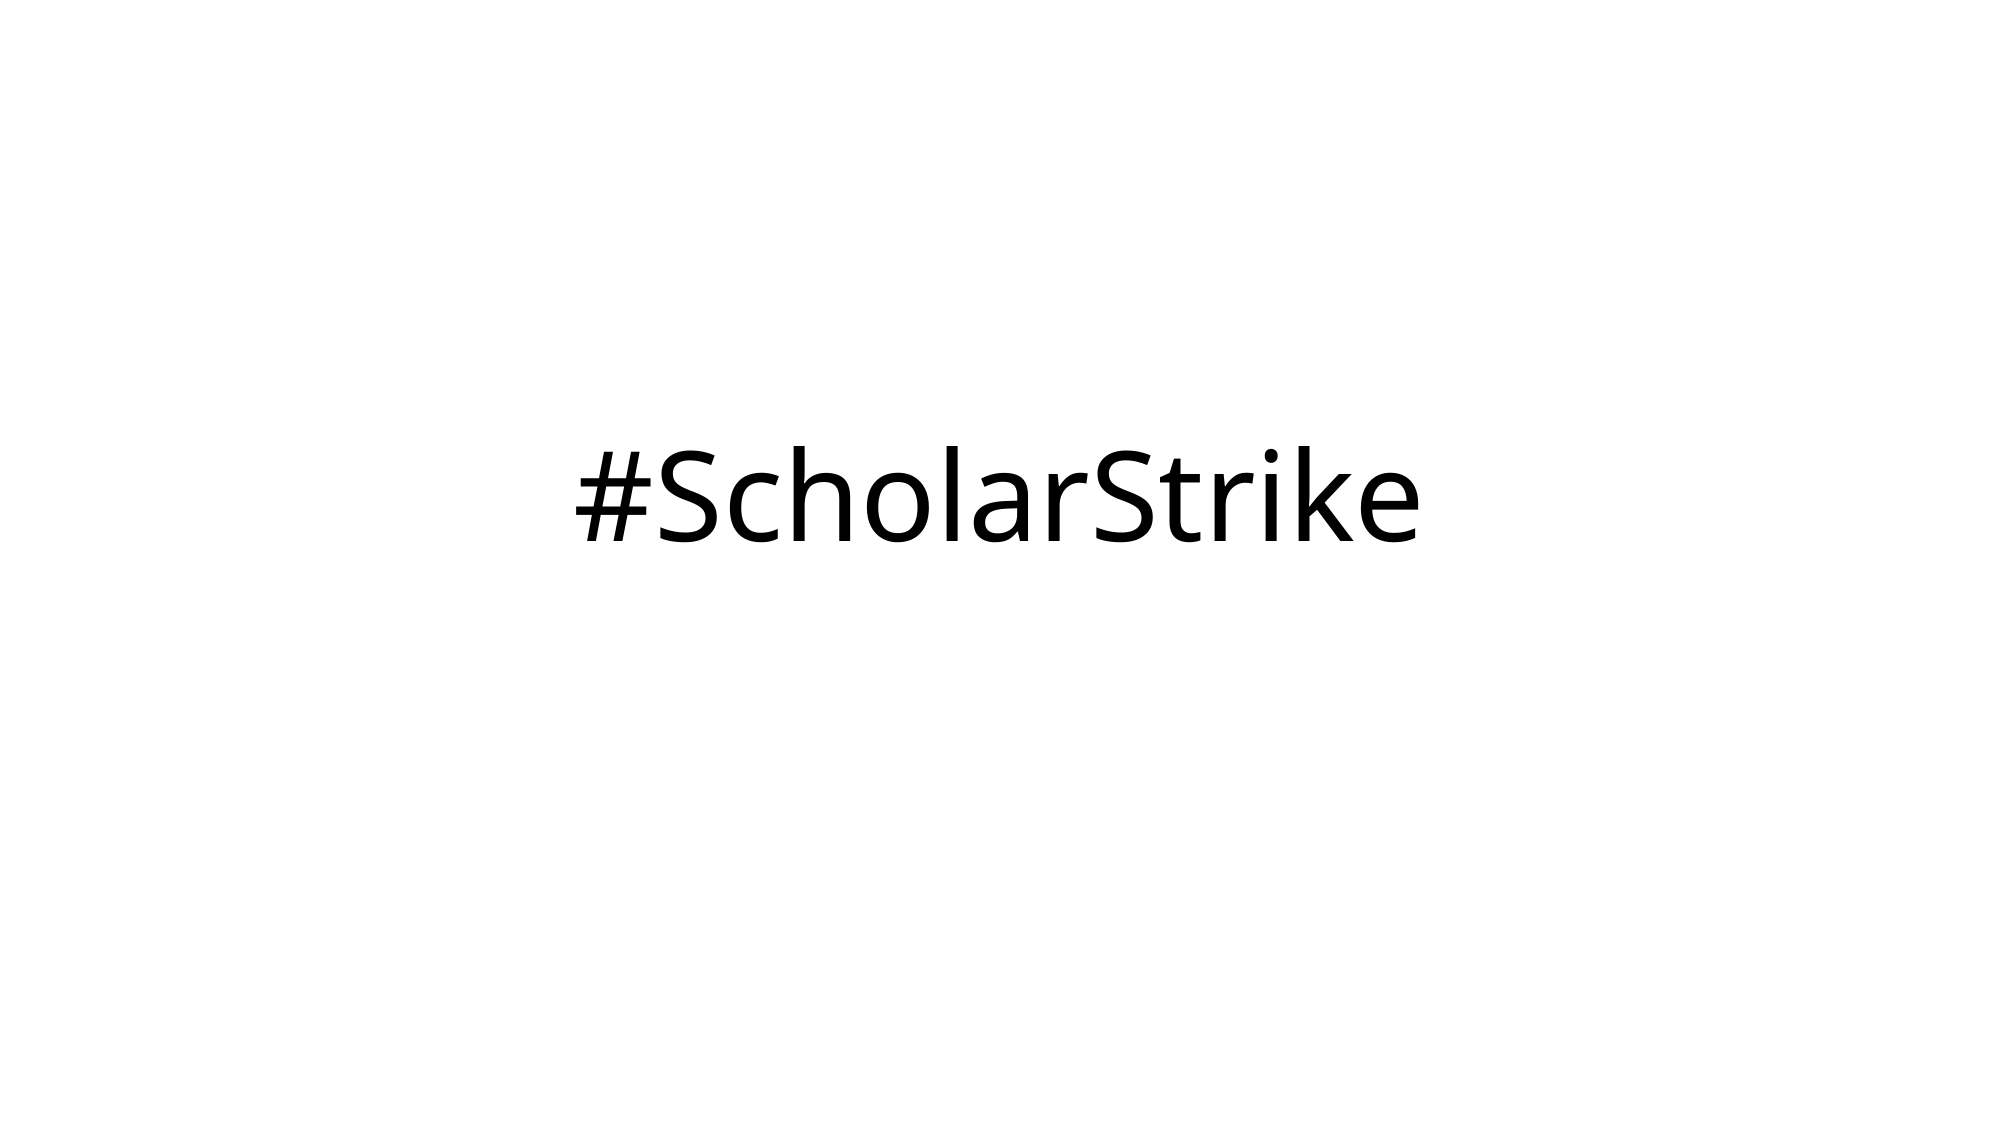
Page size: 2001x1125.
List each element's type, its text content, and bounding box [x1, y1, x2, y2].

title #ScholarStrike [249, 184, 1750, 576]
